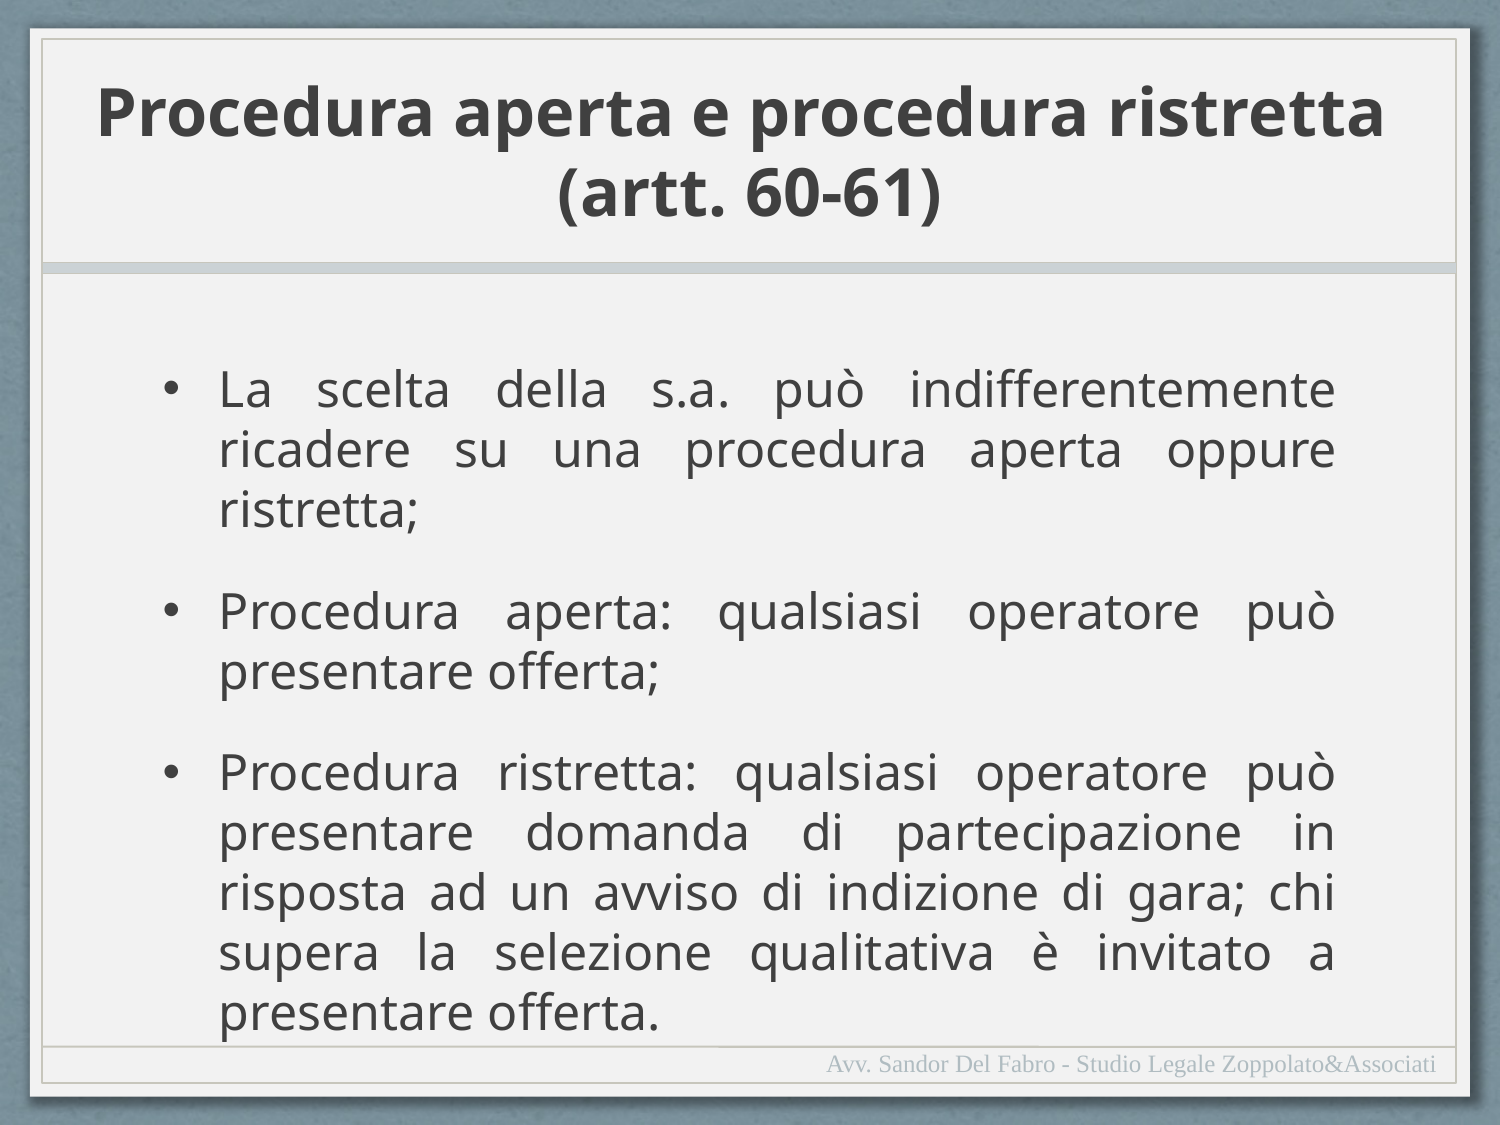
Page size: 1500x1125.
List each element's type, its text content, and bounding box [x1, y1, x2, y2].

picture [0, 0, 1500, 1125]
footer Avv. Sandor Del Fabro - Studio Legale Zoppolato&Associati [736, 1045, 1453, 1080]
title Procedura aperta e procedura ristretta (artt. 60-61) [75, 39, 1425, 261]
list La scelta della s.a. può indifferentemente ricadere su una procedura aperta oppure ristretta; Procedura aperta: qualsiasi operatore può presentare offerta; Procedura ristretta: qualsiasi operatore può presentare domanda di partecipazione in risposta ad un avviso di indizione di gara; chi supera la selezione qualitativa è invitato a presentare offerta. [147, 349, 1353, 996]
